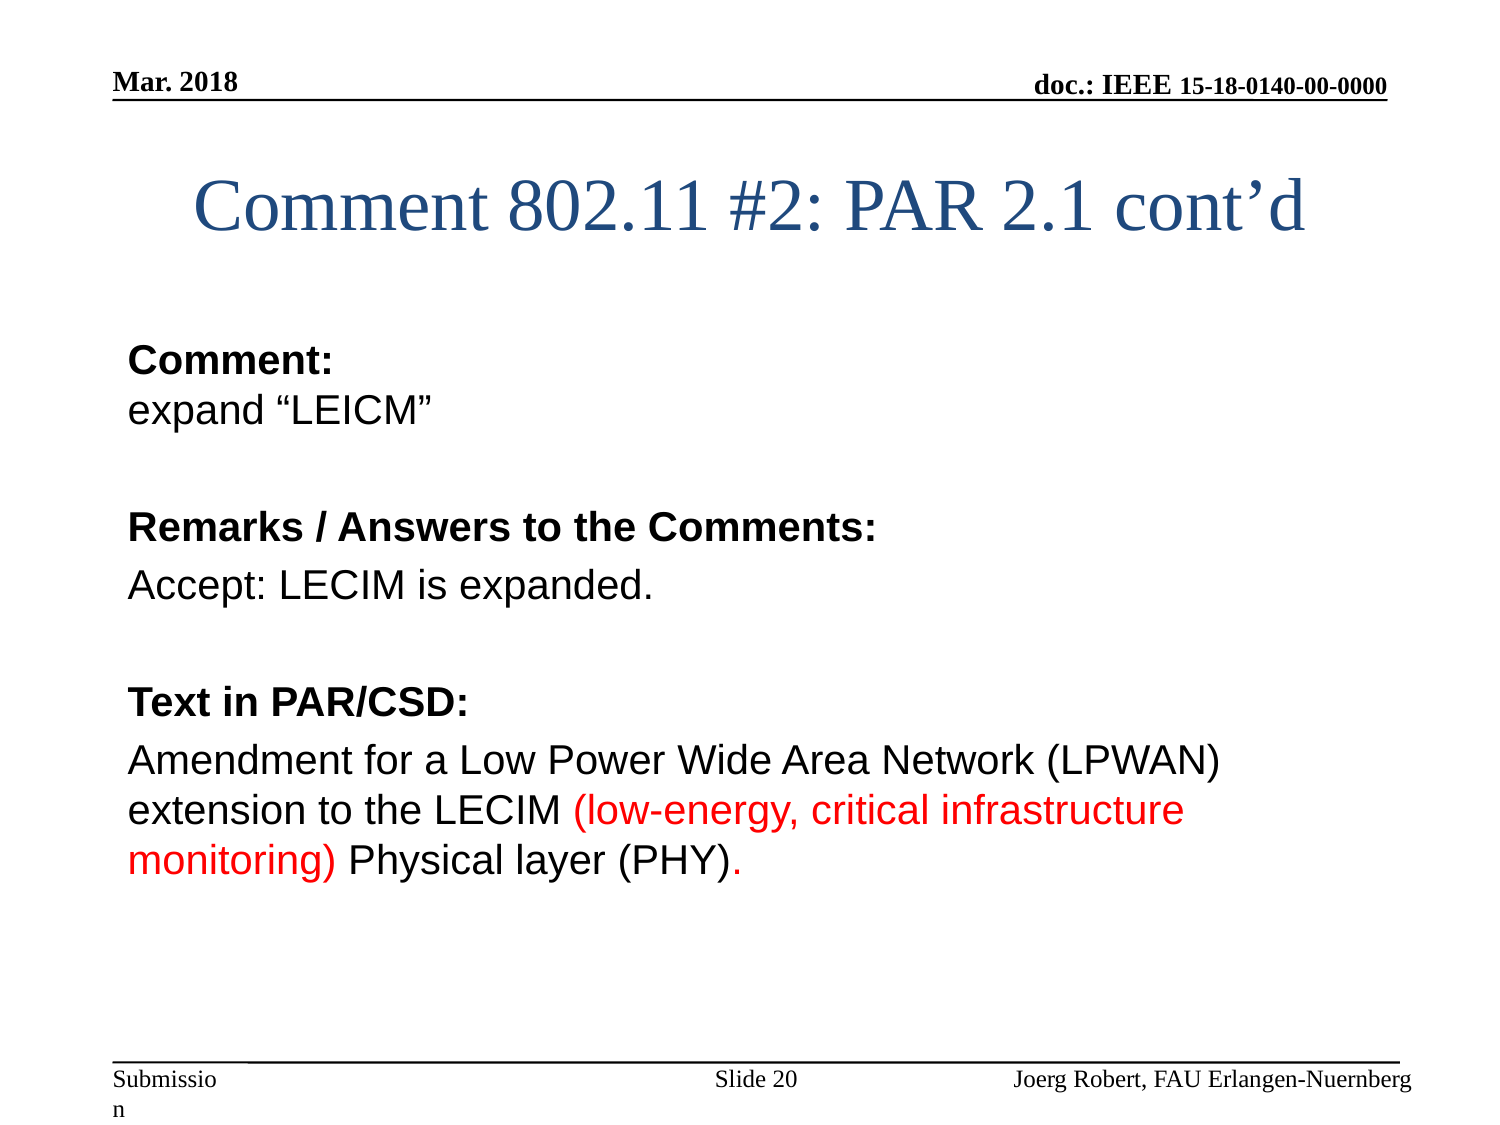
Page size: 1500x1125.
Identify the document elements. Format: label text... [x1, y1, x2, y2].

slide_number Slide 20 [712, 1062, 800, 1093]
title Comment 802.11 #2: PAR 2.1 cont’d [112, 112, 1388, 288]
footer Joerg Robert, FAU Erlangen-Nuernberg [900, 1062, 1413, 1093]
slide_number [112, 62, 375, 98]
list Comment: expand “LEICM” Remarks / Answers to the Comments: Accept: LECIM is expanded. Text in PAR/CSD: Amendment for a Low Power Wide Area Network (LPWAN) extension to the LECIM (low-energy, critical infrastructure monitoring) Physical layer (PHY). [112, 324, 1388, 1000]
